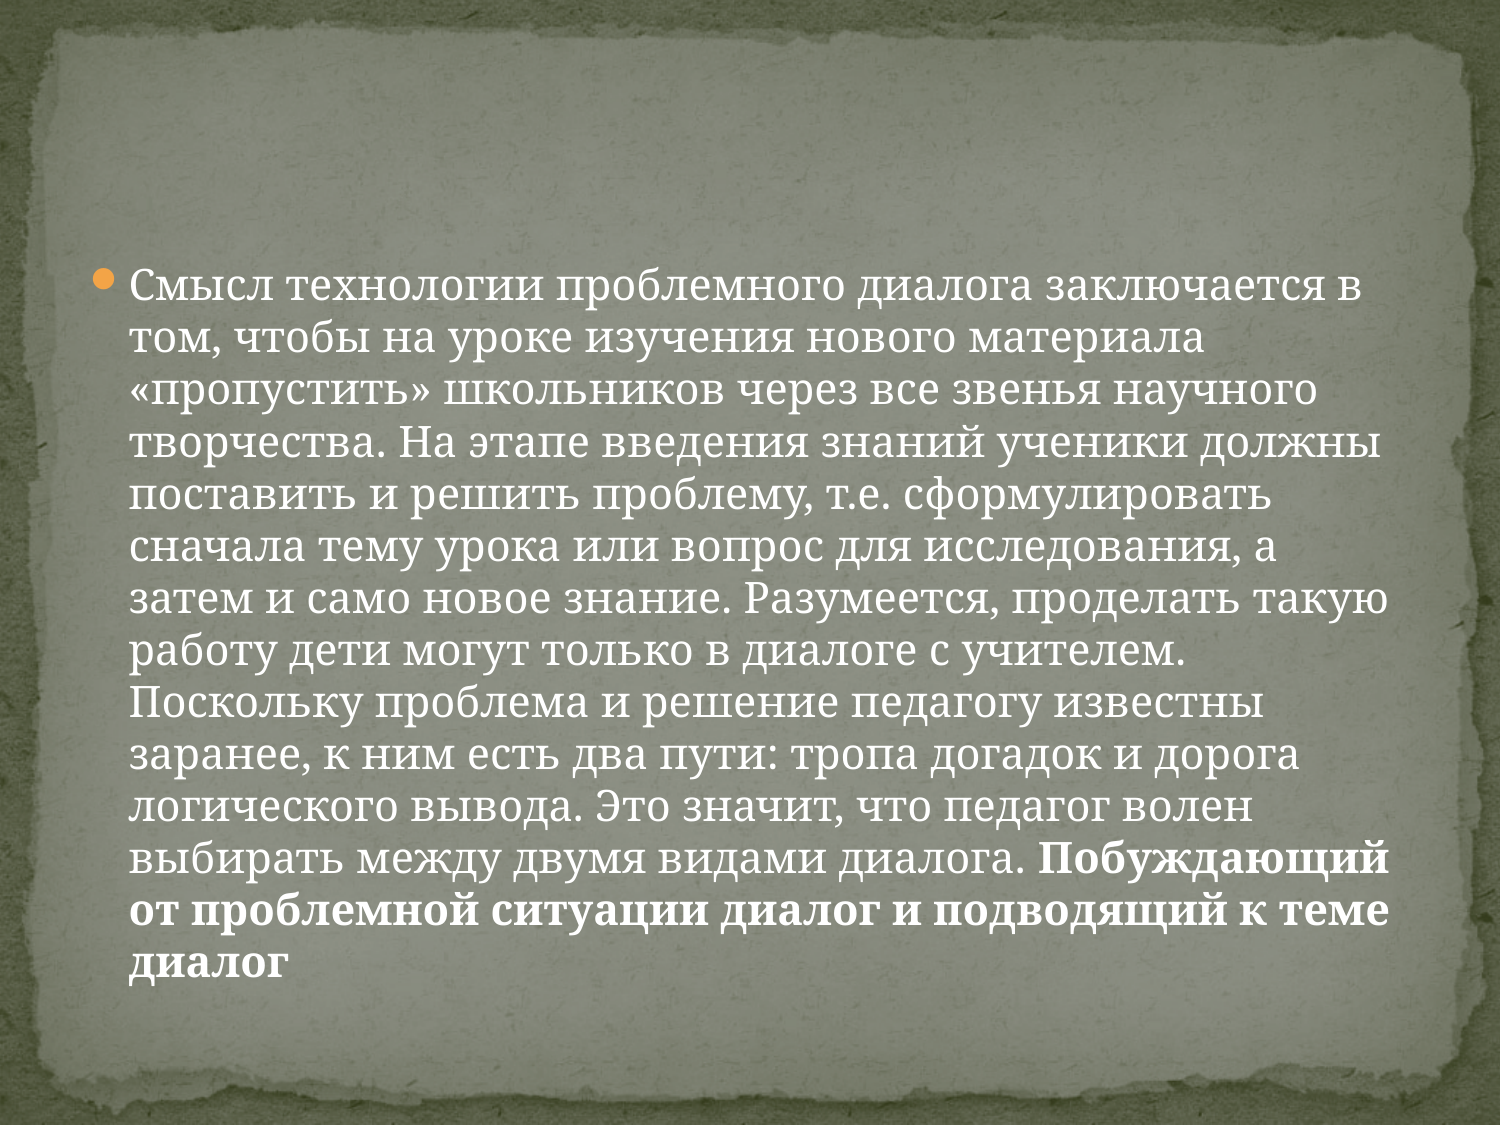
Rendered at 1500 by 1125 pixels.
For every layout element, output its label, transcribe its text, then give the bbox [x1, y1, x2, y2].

list Смысл технологии проблемного диалога заключается в том, чтобы на уроке изучения нового материала «пропустить» школьников через все звенья научного творчества. На этапе введения знаний ученики должны поставить и решить проблему, т.е. сформулировать сначала тему урока или вопрос для исследования, а затем и само новое знание. Разумеется, проделать такую работу дети могут только в диалоге с учителем. Поскольку проблема и решение педагогу известны заранее, к ним есть два пути: тропа догадок и дорога логического вывода. Это значит, что педагог волен выбирать между двумя видами диалога. Побуждающий от проблемной ситуации диалог и подводящий к теме диалог [75, 249, 1425, 1000]
